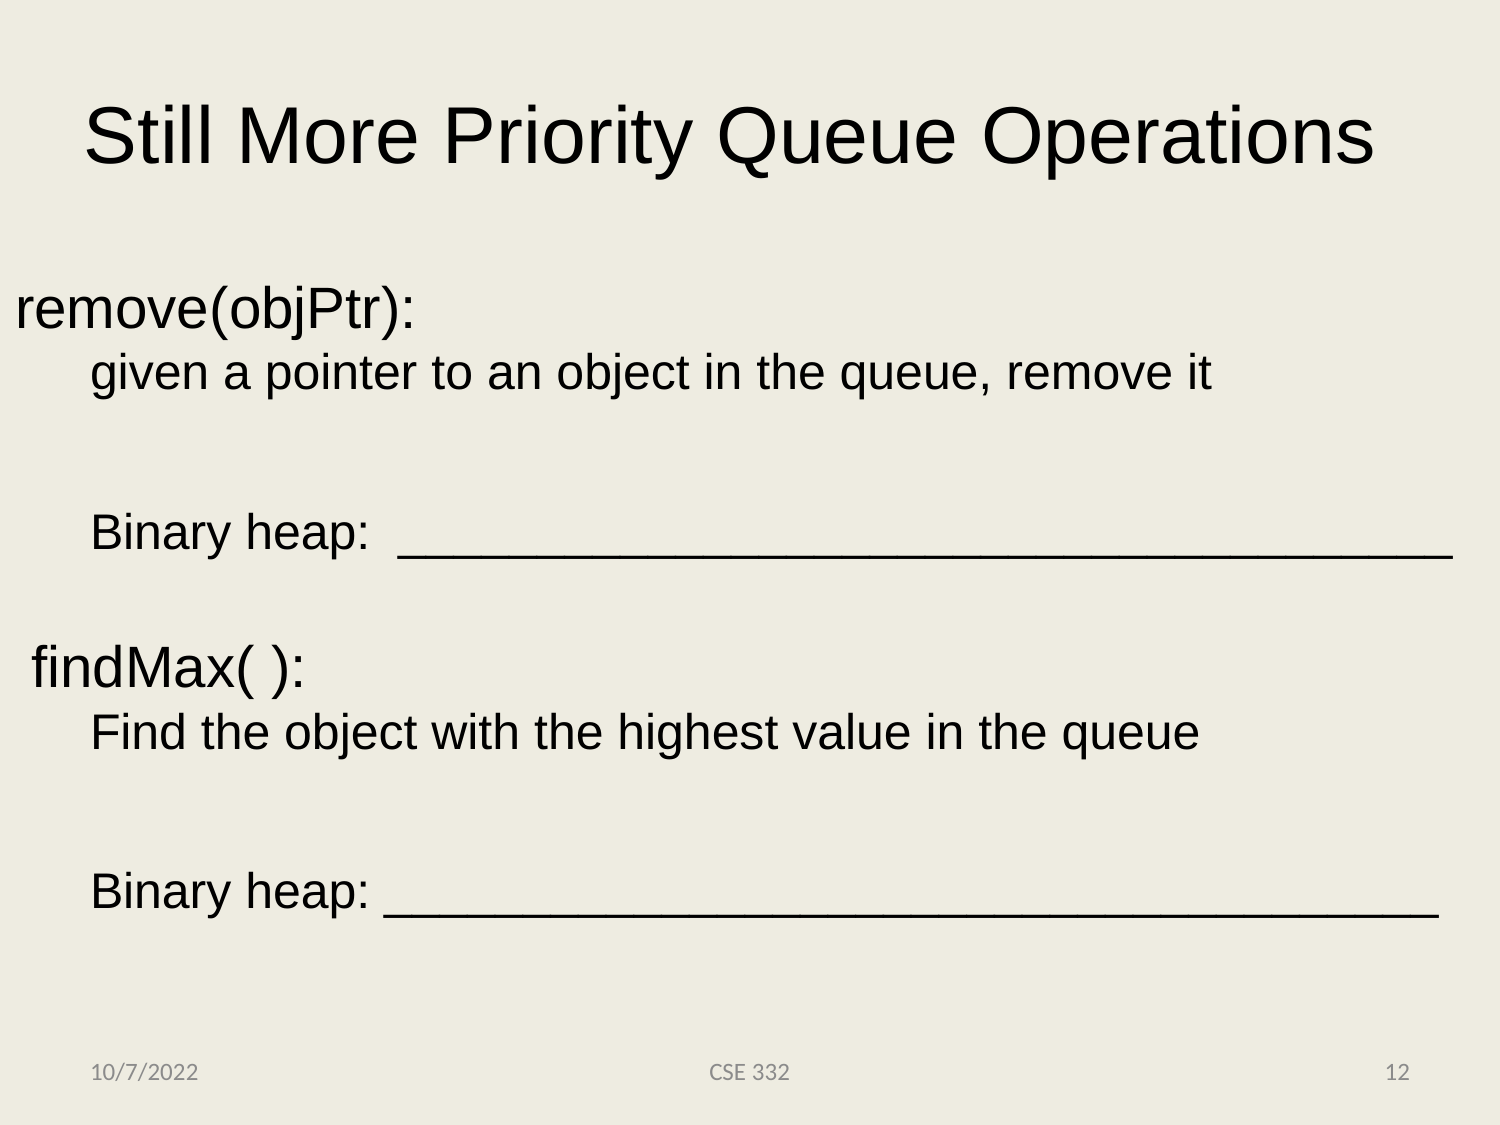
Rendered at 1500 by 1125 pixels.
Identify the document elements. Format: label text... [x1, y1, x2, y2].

footer CSE 332 [512, 1042, 988, 1103]
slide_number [75, 1042, 425, 1103]
title Still More Priority Queue Operations [24, 37, 1438, 225]
slide_number 12 [1074, 1042, 1425, 1103]
list remove(objPtr): given a pointer to an object in the queue, remove it Binary heap: ______________________________________ findMax( ): Find the object with the highest value in the queue Binary heap: ______________________________________ [0, 262, 1488, 1005]
